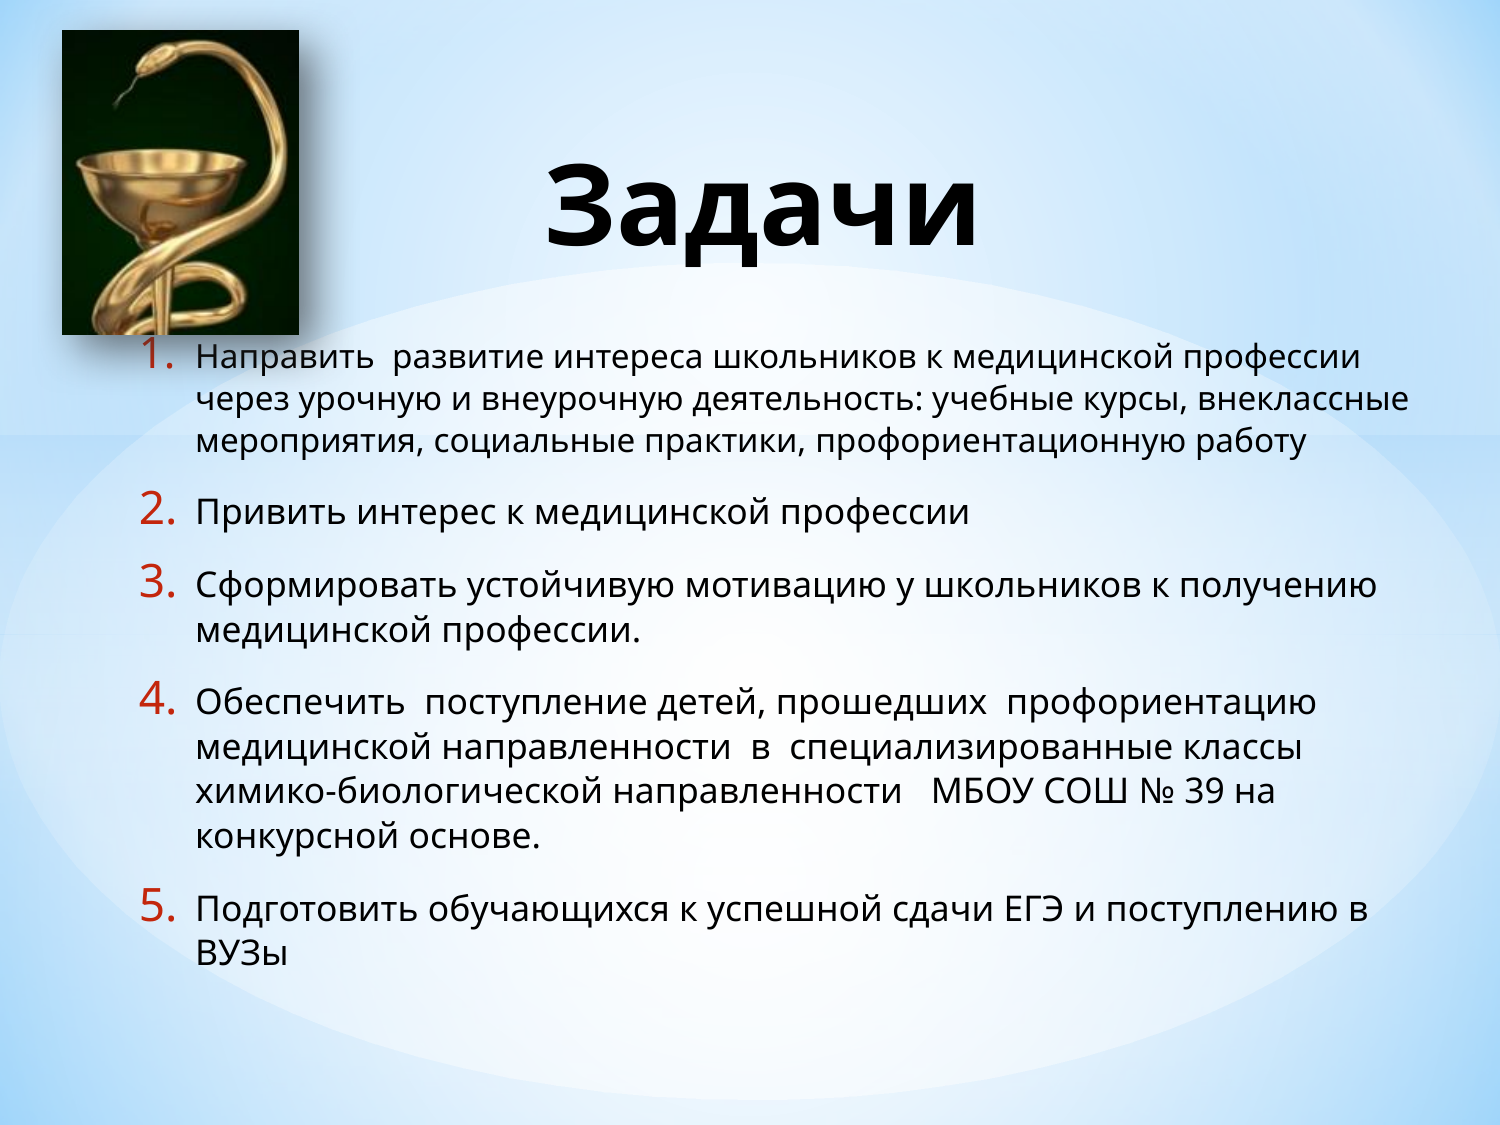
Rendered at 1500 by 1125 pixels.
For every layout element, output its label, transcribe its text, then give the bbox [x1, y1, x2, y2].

subtitle Направить развитие интереса школьников к медицинской профессии через урочную и внеурочную деятельность: учебные курсы, внеклассные мероприятия, социальные практики, профориентационную работу Привить интерес к медицинской профессии Сформировать устойчивую мотивацию у школьников к получению медицинской профессии. Обеспечить поступление детей, прошедших профориентацию медицинской направленности в специализированные классы химико-биологической направленности МБОУ СОШ № 39 на конкурсной основе. Подготовить обучающихся к успешной сдачи ЕГЭ и поступлению в ВУЗы [123, 326, 1447, 1033]
title Задачи [345, 125, 1313, 338]
picture [62, 30, 299, 335]
